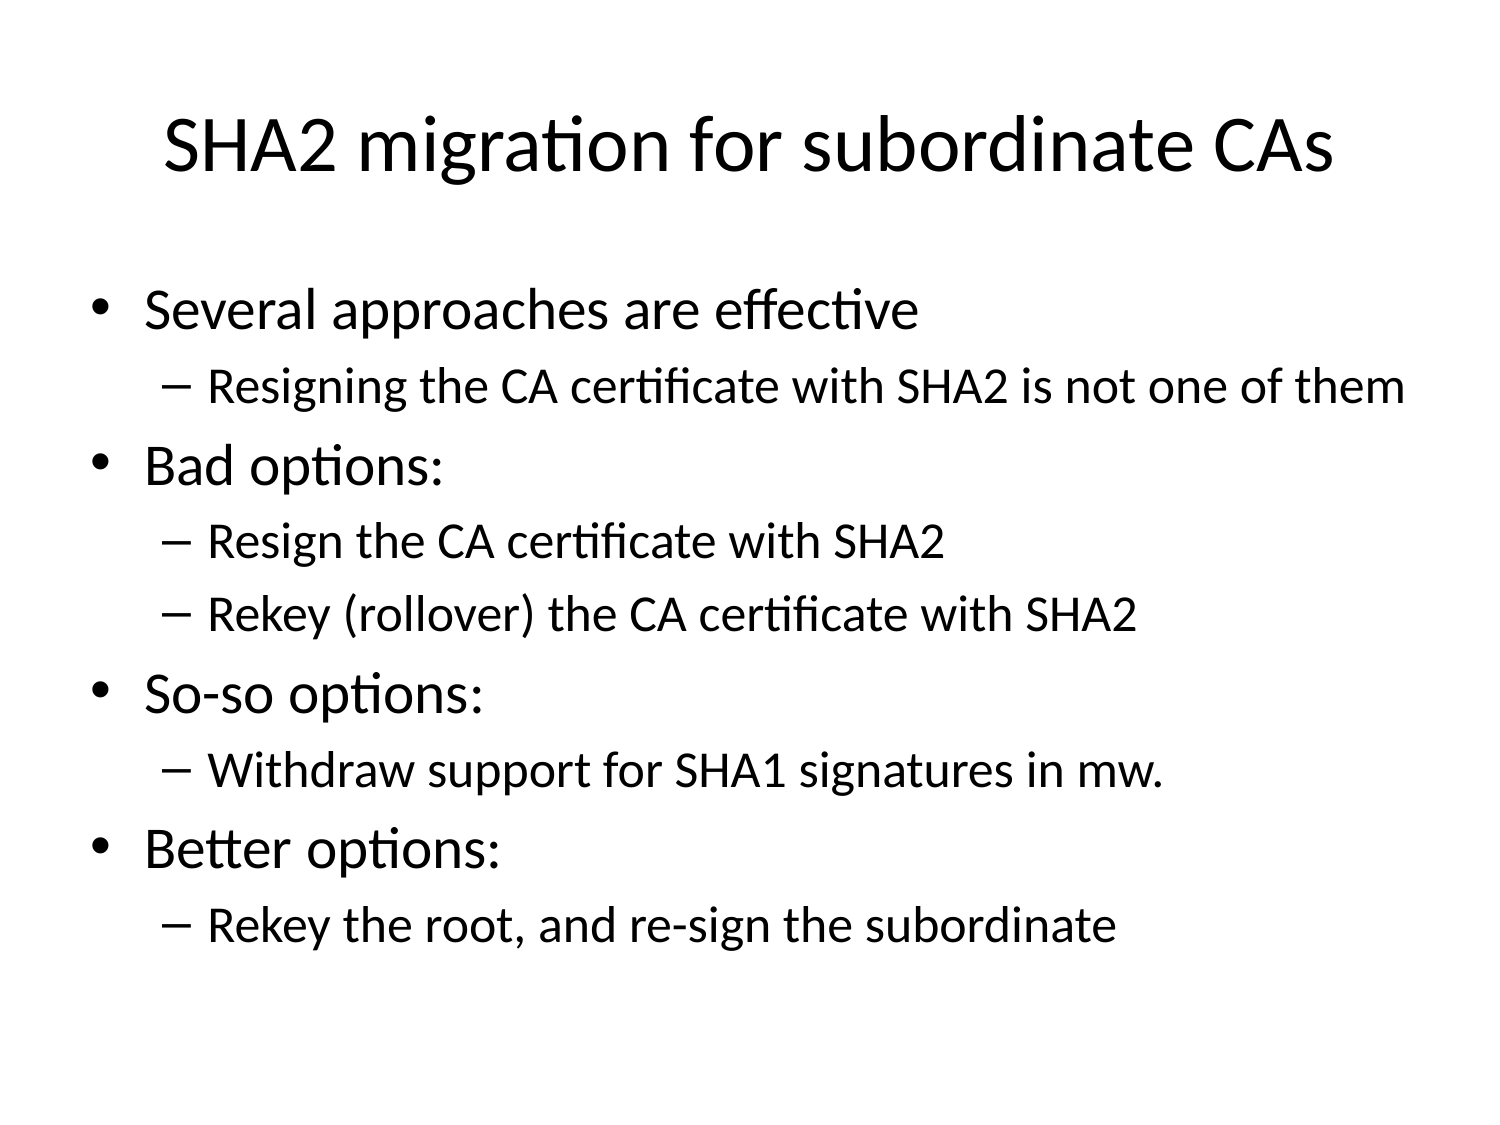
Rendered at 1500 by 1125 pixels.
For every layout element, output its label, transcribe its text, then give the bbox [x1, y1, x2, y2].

title SHA2 migration for subordinate CAs [75, 45, 1425, 233]
list Several approaches are effective Resigning the CA certificate with SHA2 is not one of them Bad options: Resign the CA certificate with SHA2 Rekey (rollover) the CA certificate with SHA2 So-so options: Withdraw support for SHA1 signatures in mw. Better options: Rekey the root, and re-sign the subordinate [75, 262, 1425, 1005]
